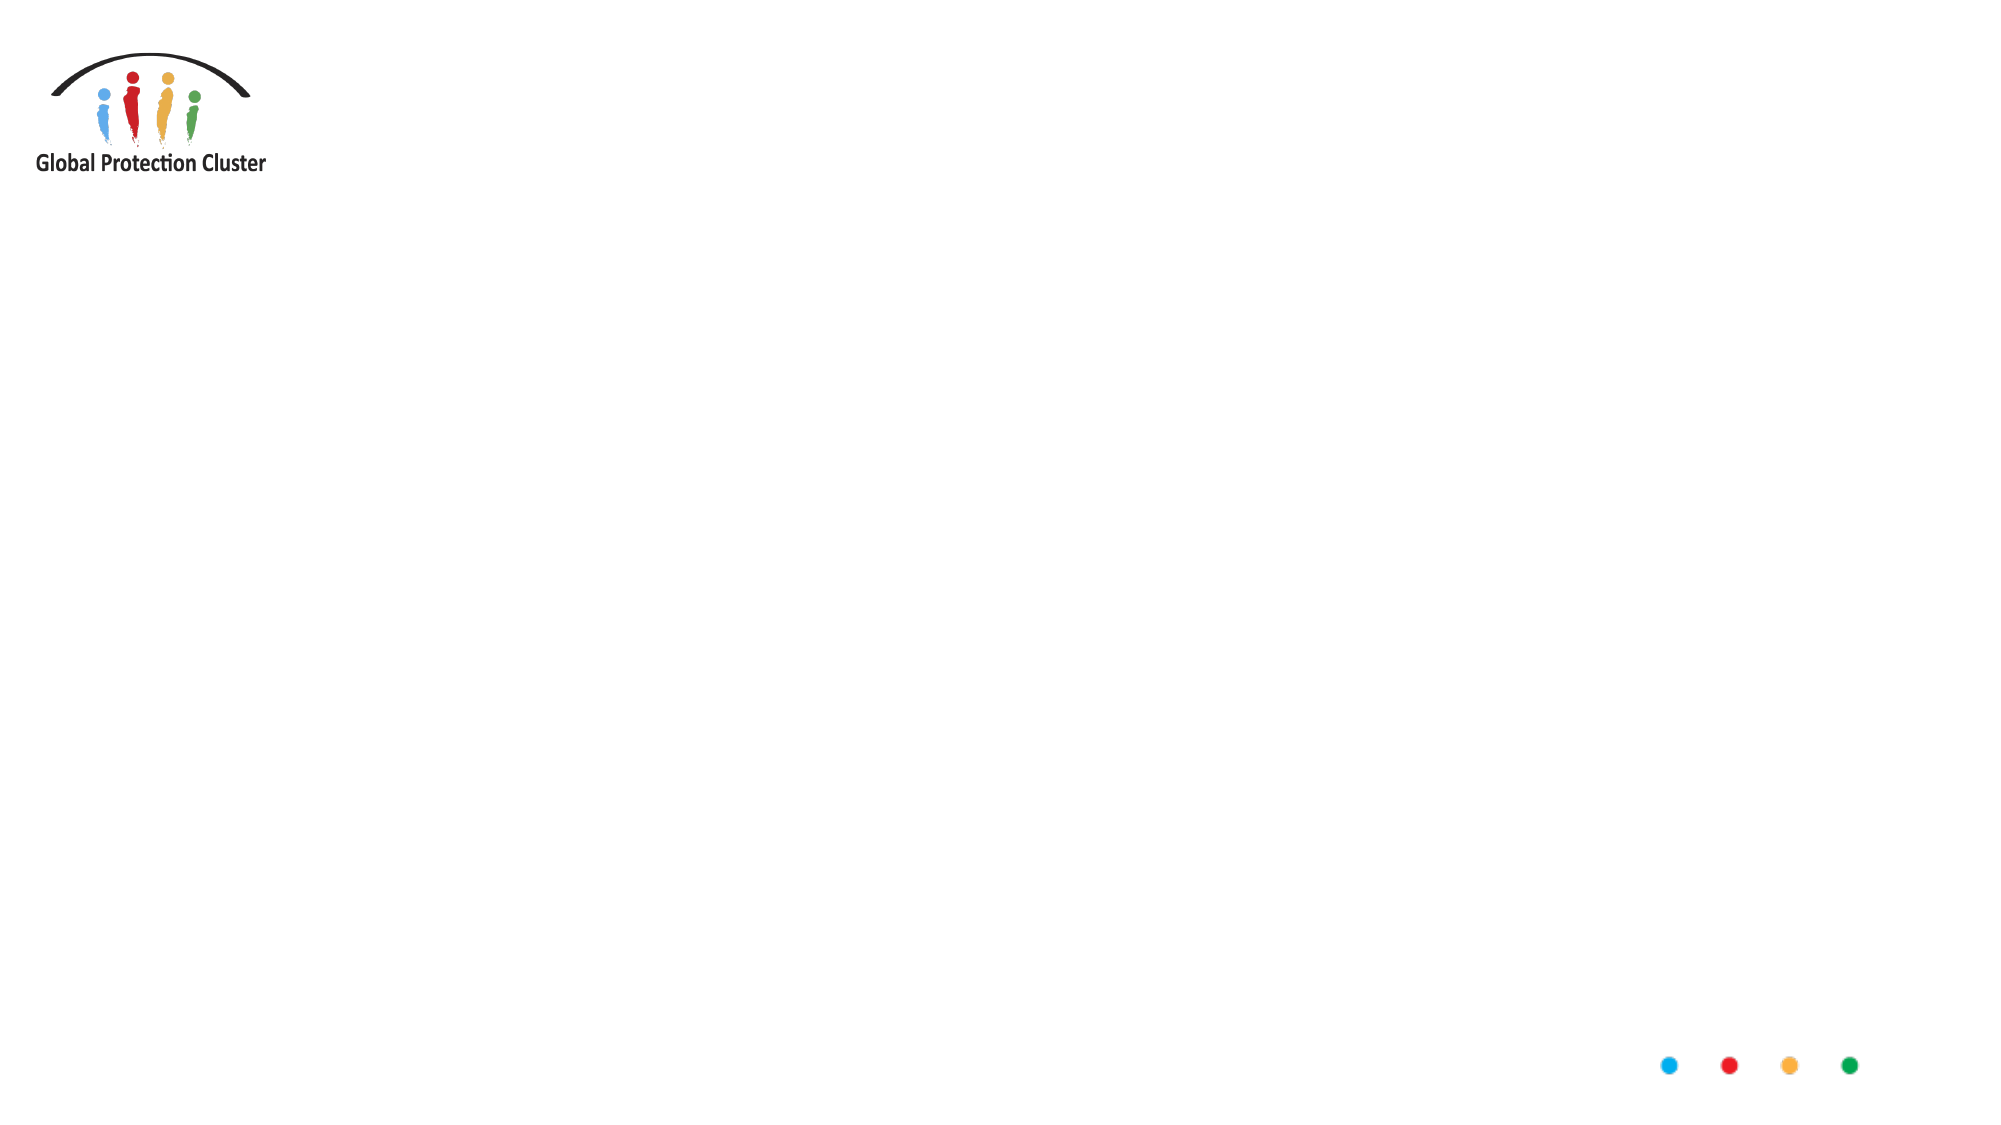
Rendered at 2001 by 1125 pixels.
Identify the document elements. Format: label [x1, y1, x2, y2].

picture [19, 28, 281, 202]
picture [1644, 1042, 1873, 1088]
